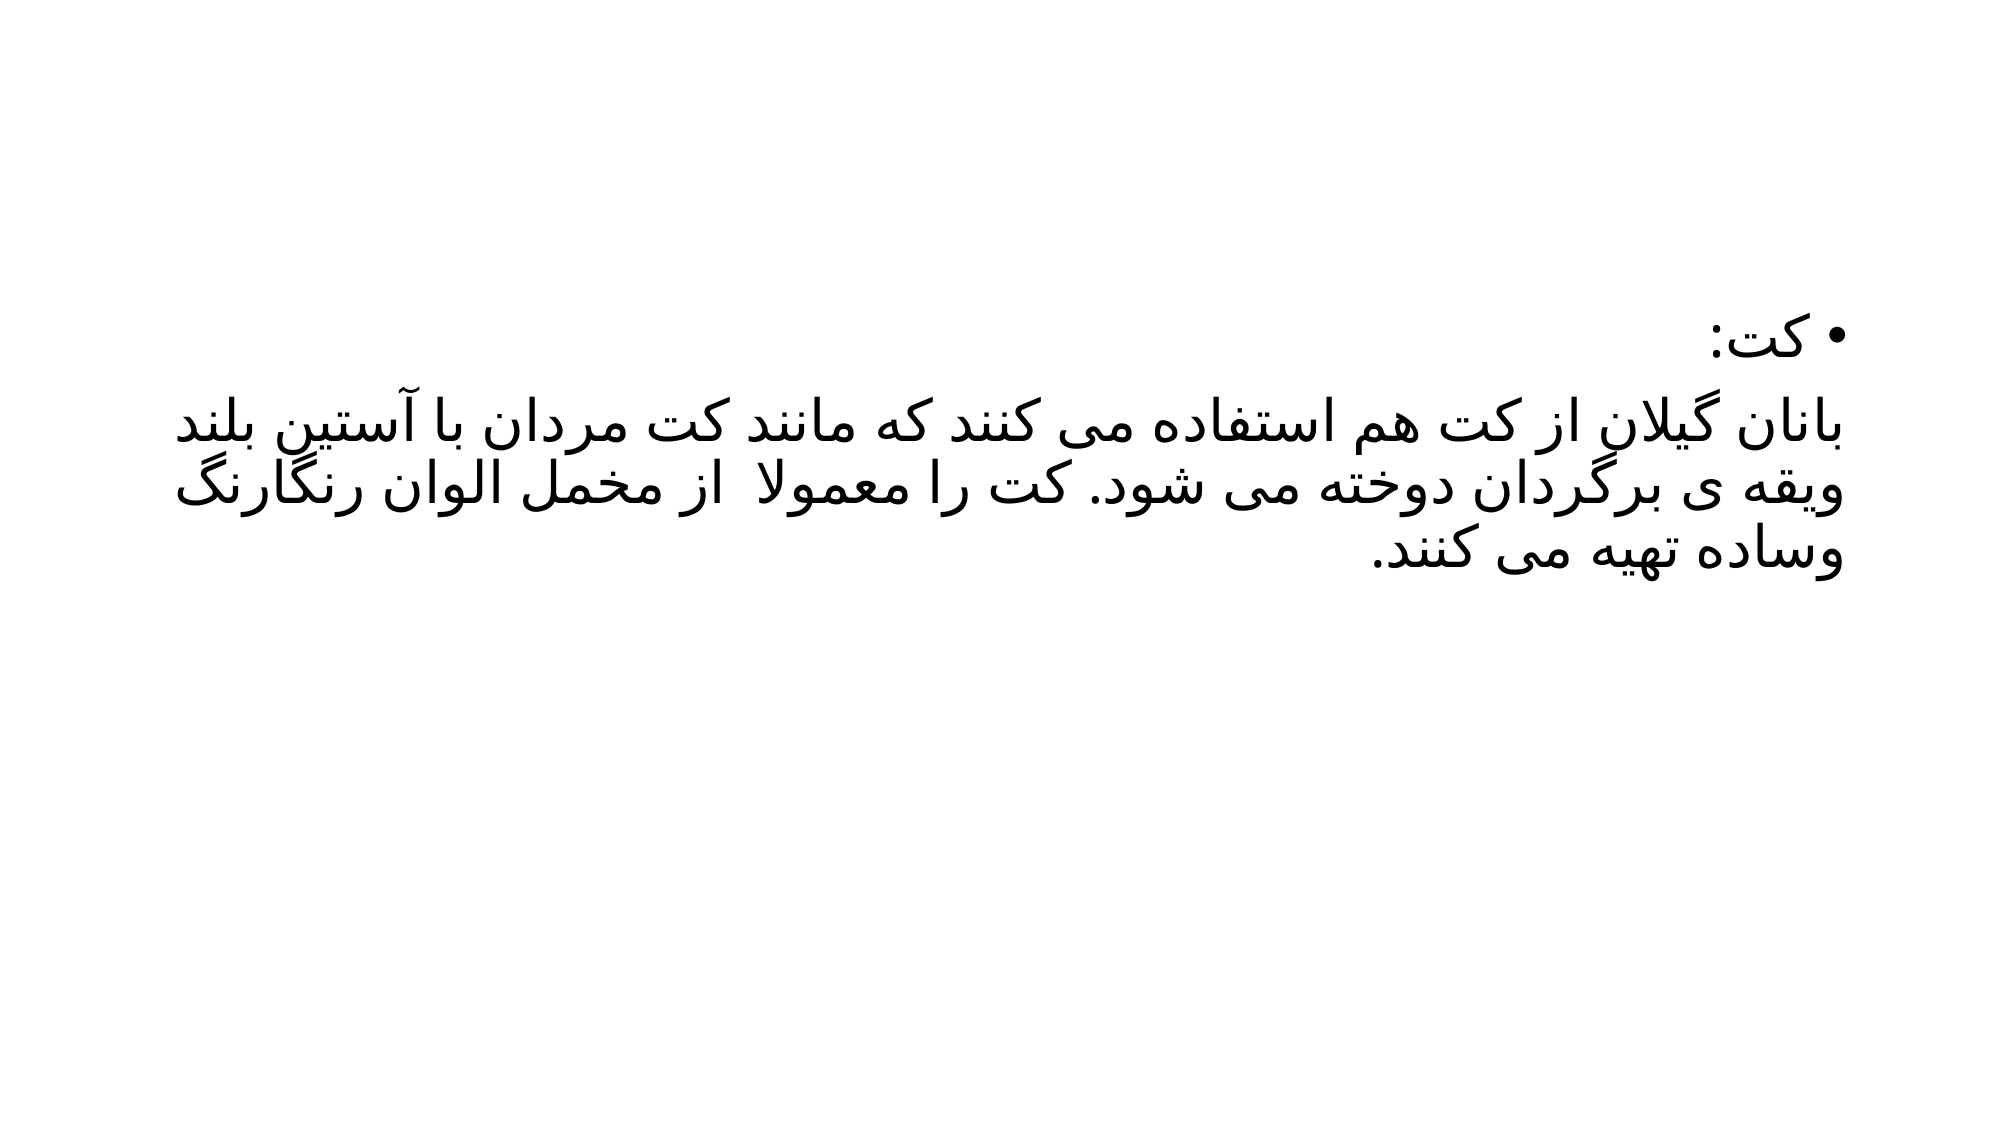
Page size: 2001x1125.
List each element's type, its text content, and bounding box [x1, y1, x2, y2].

list کت: بانان گیلان از کت هم استفاده می کنند که مانند کت مردان با آستین بلند ویقه ی برگردان دوخته می شود. کت را معمولا از مخمل الوان رنگارنگ وساده تهیه می کنند. [137, 299, 1863, 1014]
